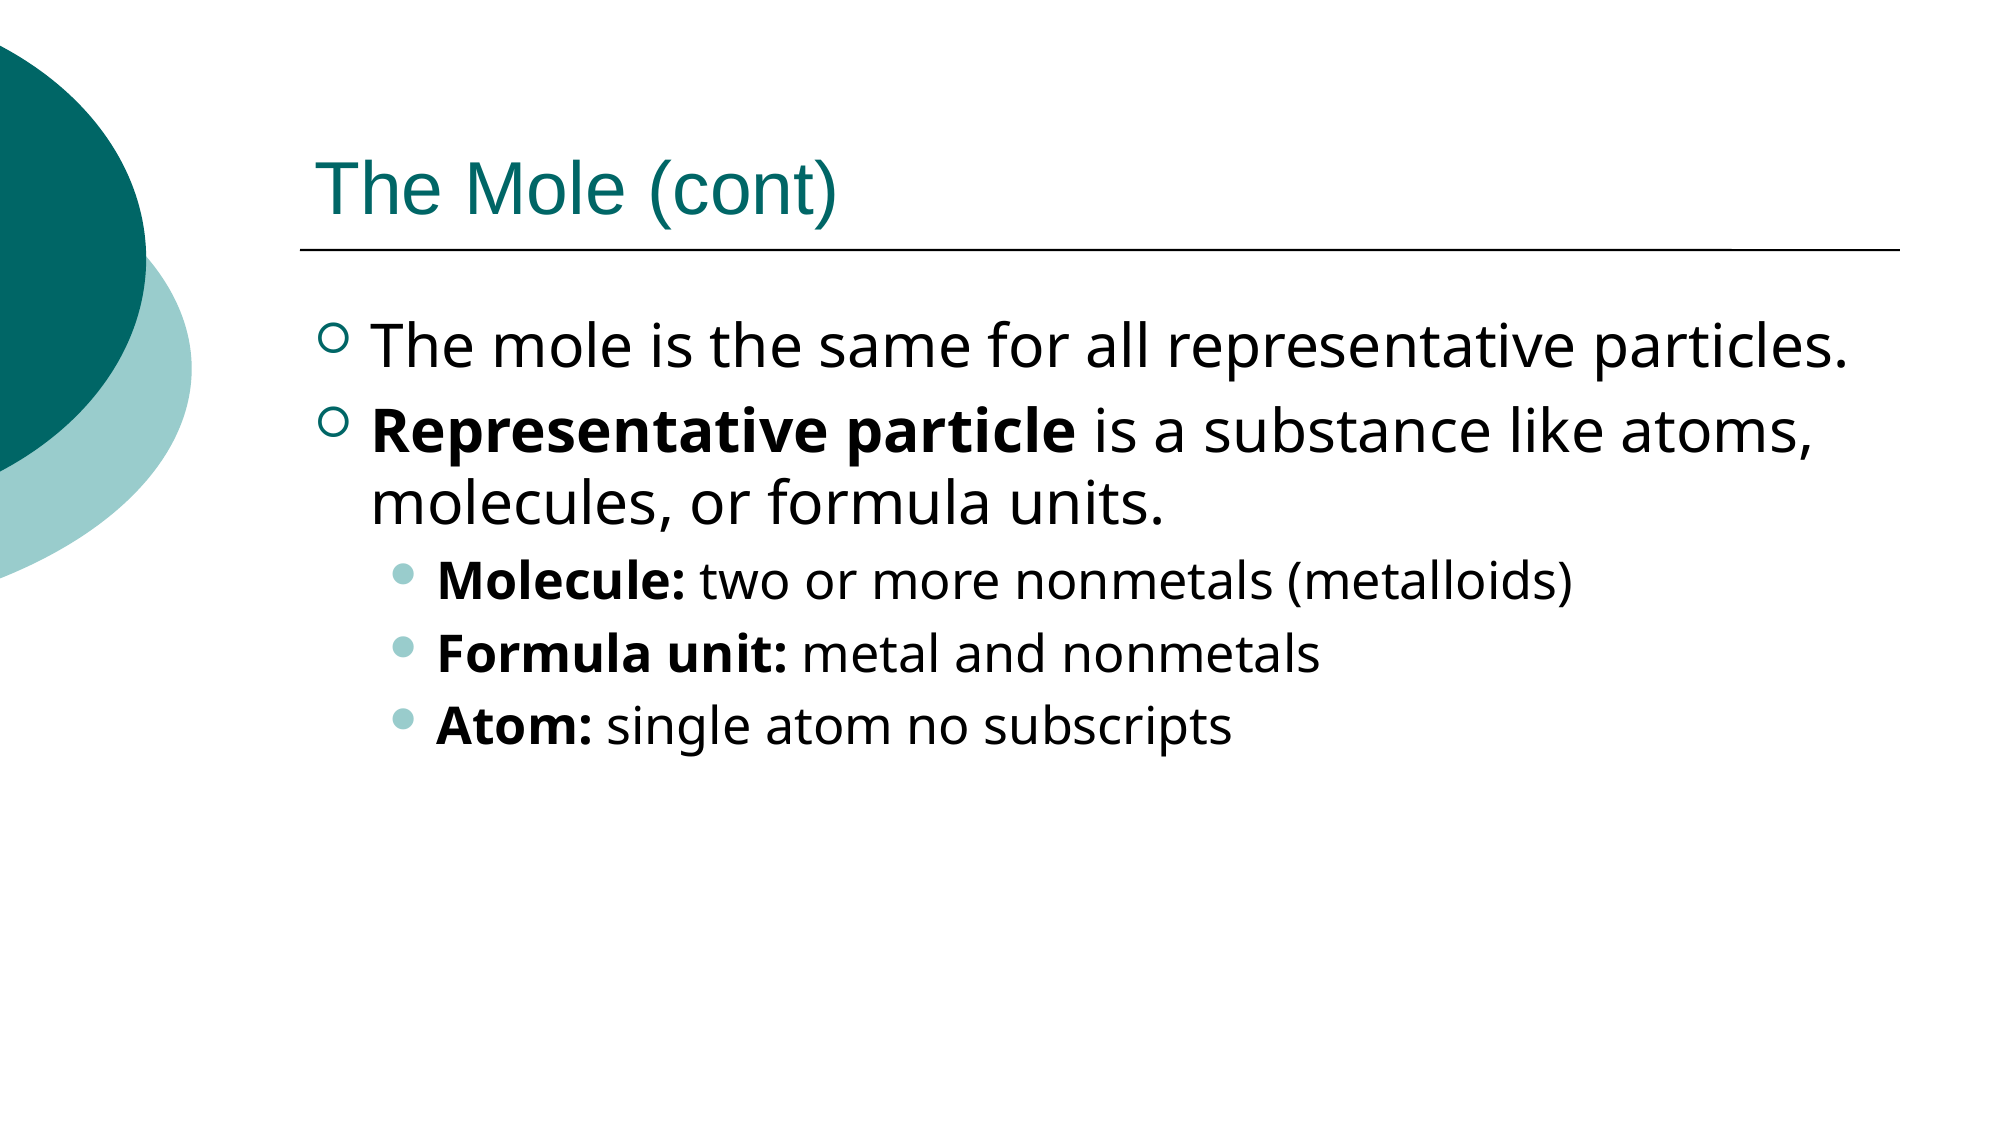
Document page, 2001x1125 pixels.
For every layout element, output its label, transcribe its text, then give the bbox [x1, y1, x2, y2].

title The Mole (cont) [299, 49, 1900, 237]
list The mole is the same for all representative particles. Representative particle is a substance like atoms, molecules, or formula units. Molecule: two or more nonmetals (metalloids) Formula unit: metal and nonmetals Atom: single atom no subscripts [299, 299, 1900, 975]
